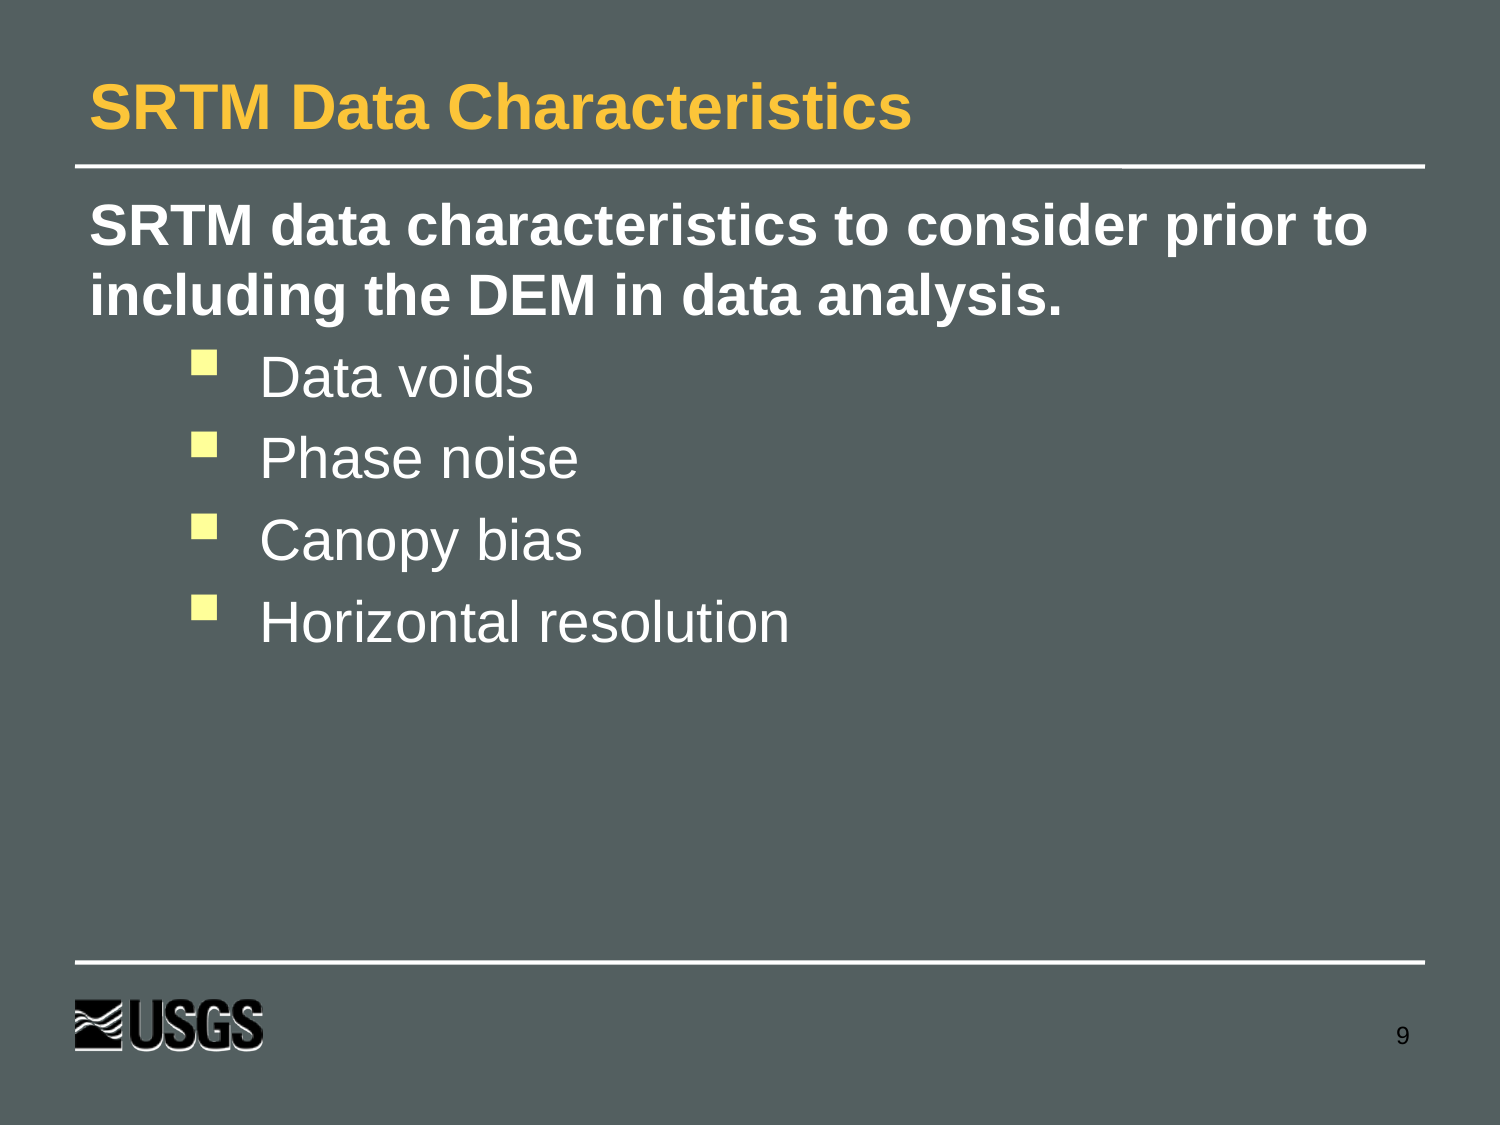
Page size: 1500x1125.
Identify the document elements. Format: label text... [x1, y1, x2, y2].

list SRTM data characteristics to consider prior to including the DEM in data analysis. Data voids Phase noise Canopy bias Horizontal resolution [74, 179, 1438, 918]
title SRTM Data Characteristics [74, 59, 1463, 151]
